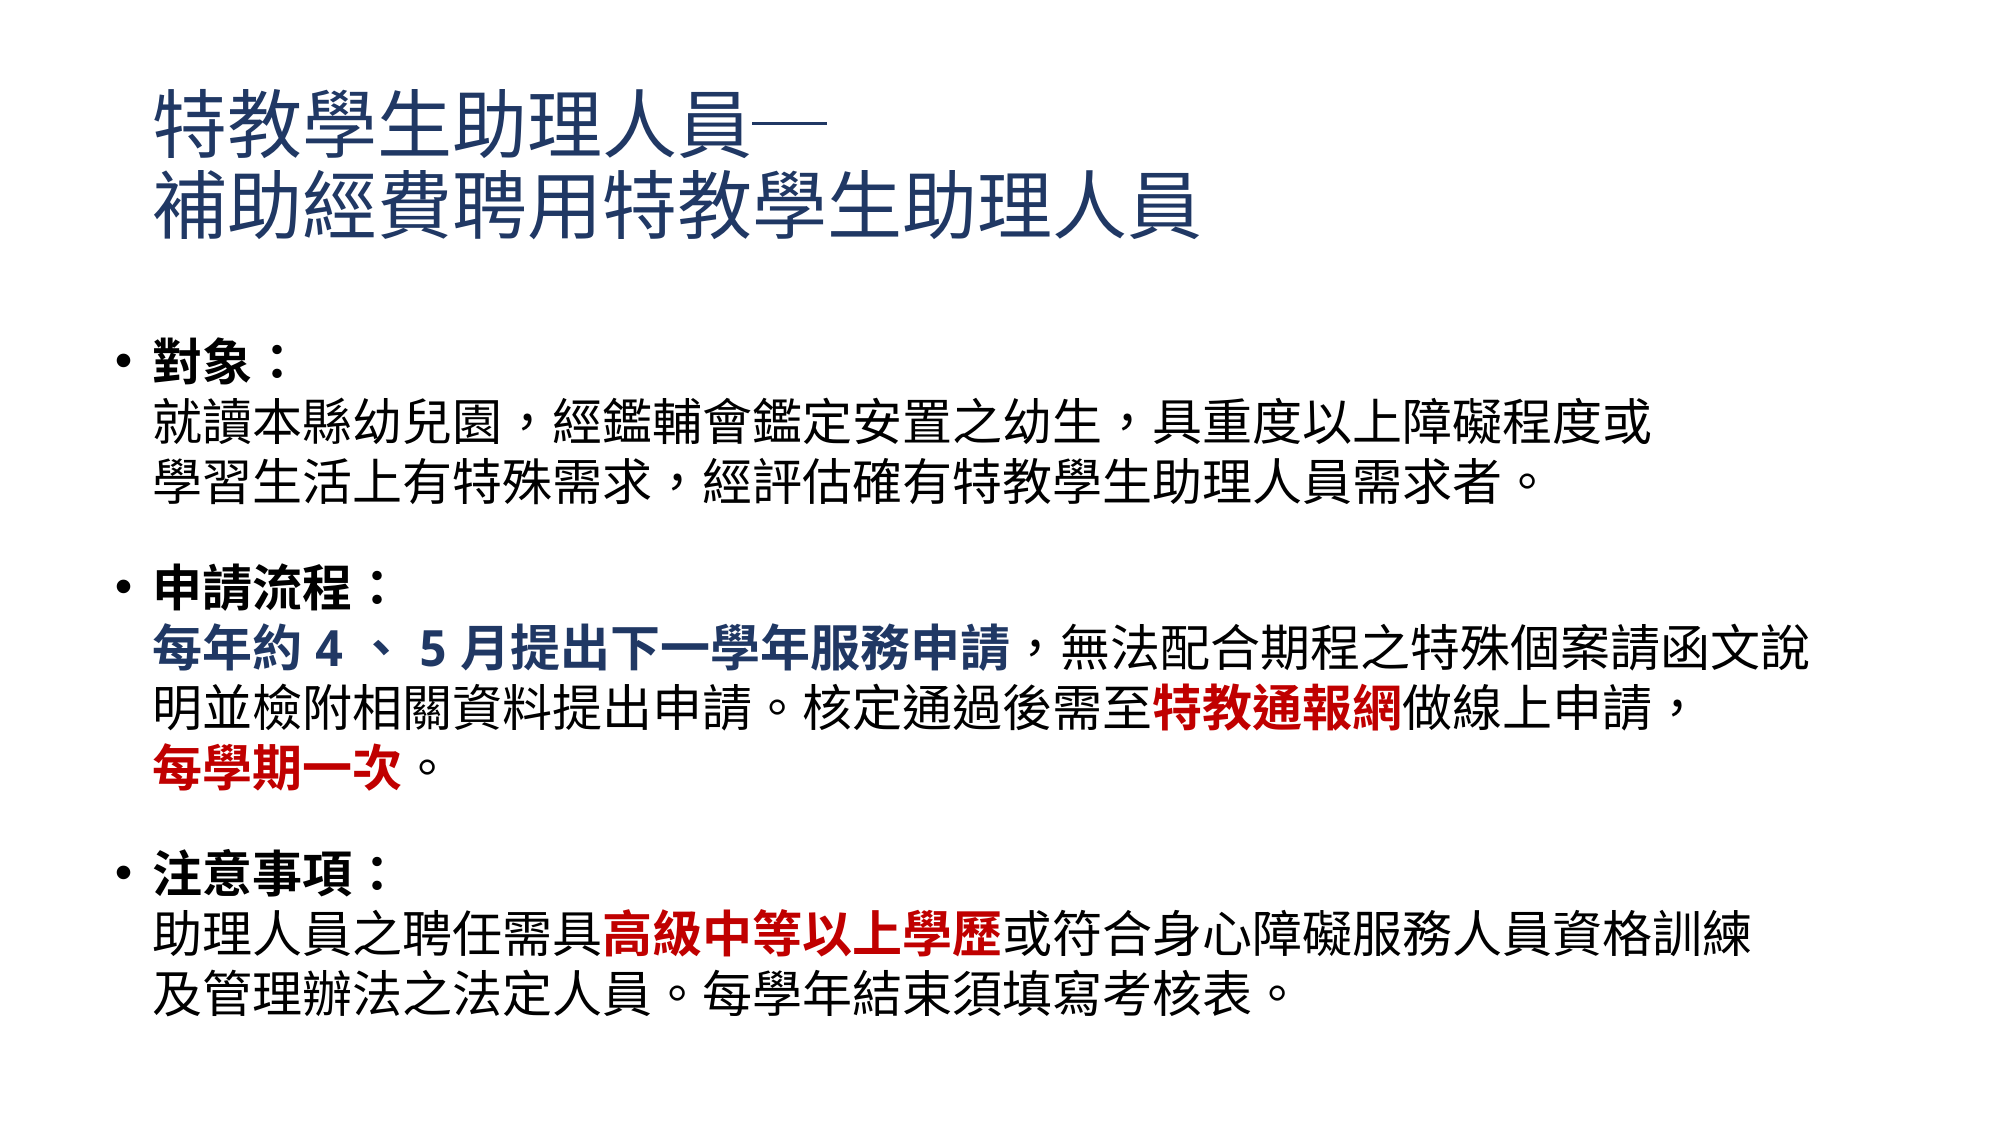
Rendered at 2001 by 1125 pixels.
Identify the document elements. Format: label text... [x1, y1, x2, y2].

title 特教學生助理人員─ 補助經費聘用特教學生助理人員 [137, 59, 1863, 278]
list 對象： 就讀本縣幼兒園，經鑑輔會鑑定安置之幼生，具重度以上障礙程度或 學習生活上有特殊需求，經評估確有特教學生助理人員需求者。 申請流程： 每年約4、5月提出下一學年服務申請，無法配合期程之特殊個案請函文說明並檢附相關資料提出申請。核定通過後需至特教通報網做線上申請， 每學期一次。 注意事項： 助理人員之聘任需具高級中等以上學歷或符合身心障礙服務人員資格訓練 及管理辦法之法定人員。每學年結束須填寫考核表。 [99, 323, 1837, 1093]
